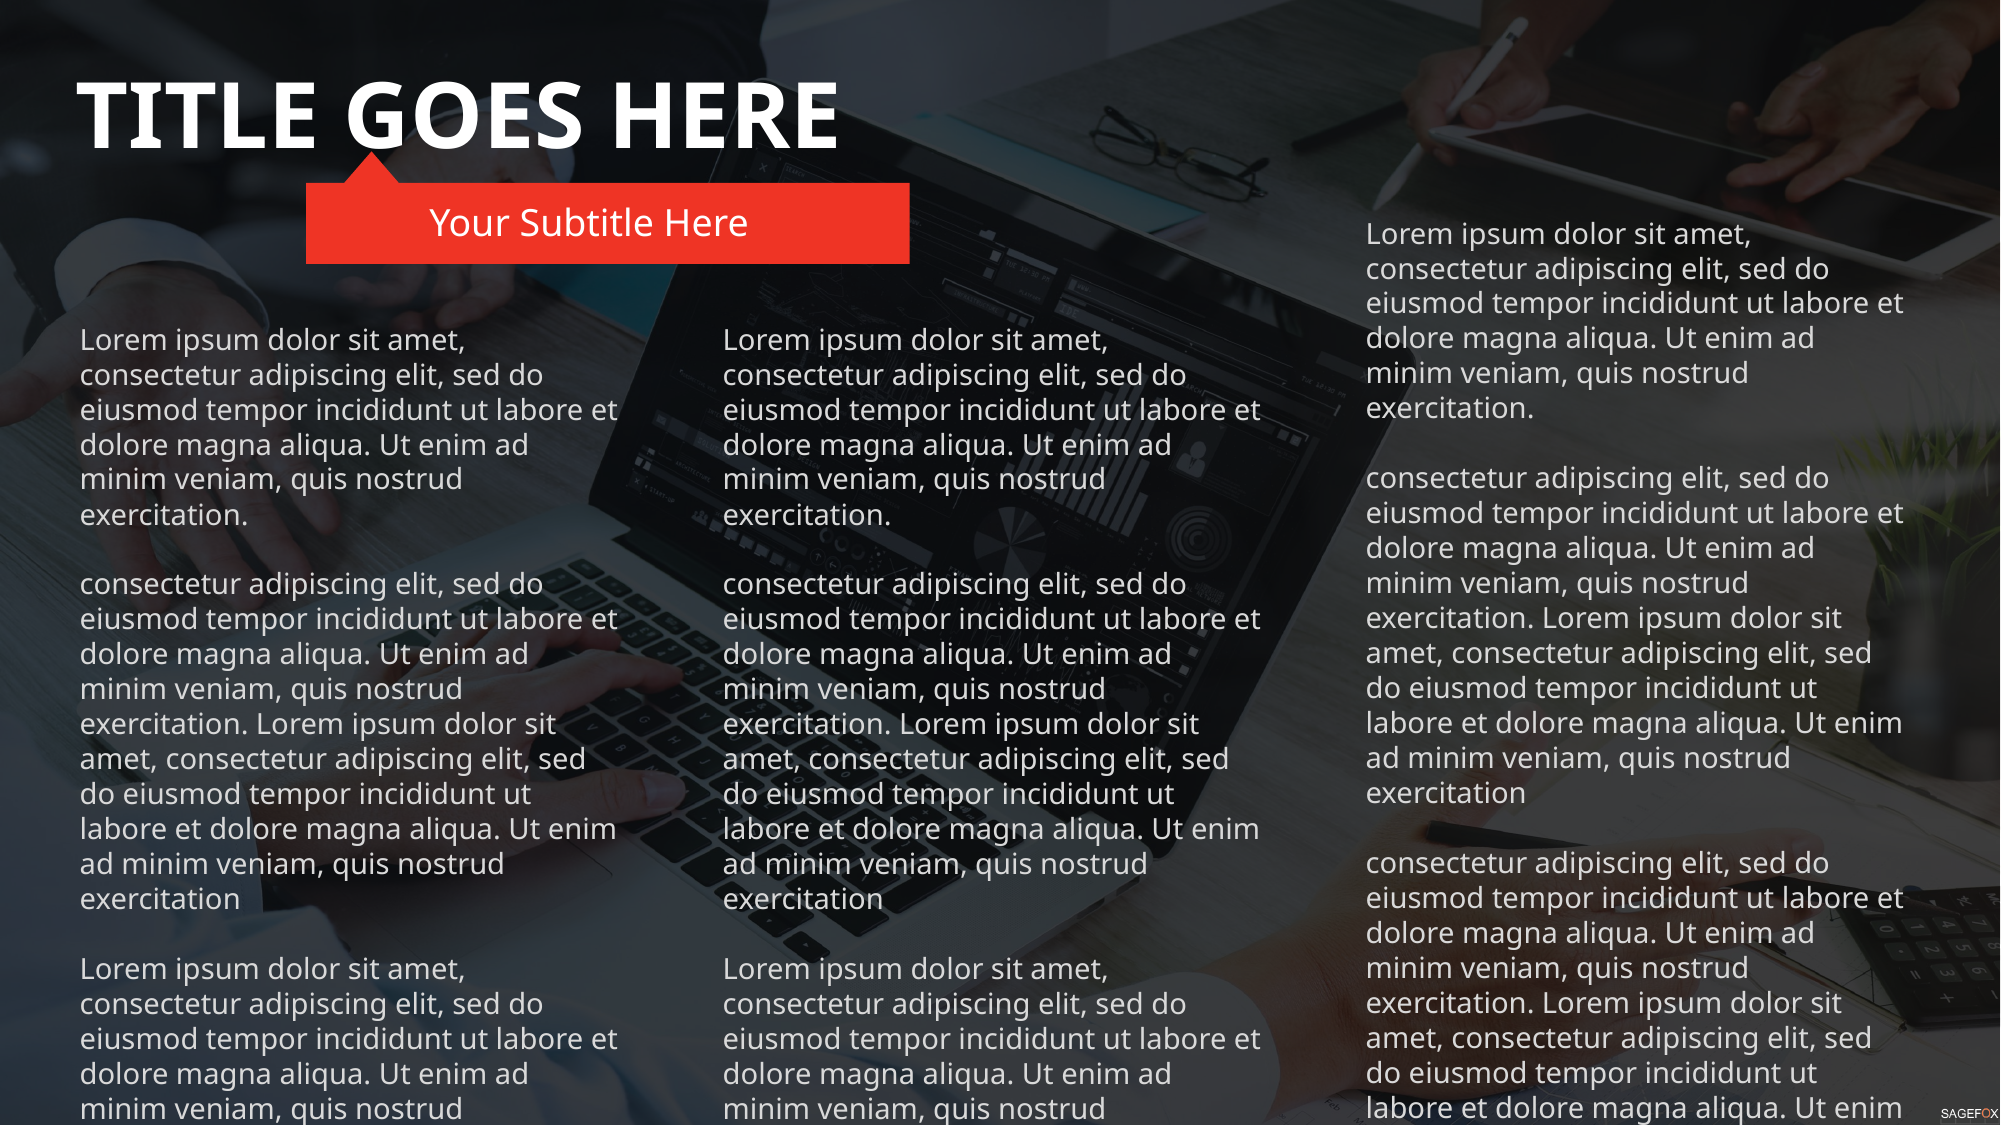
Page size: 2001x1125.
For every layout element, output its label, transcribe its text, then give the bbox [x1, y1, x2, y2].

text_box Lorem ipsum dolor sit amet, consectetur adipiscing elit, sed do eiusmod tempor incididunt ut labore et dolore magna aliqua. Ut enim ad minim veniam, quis nostrud exercitation. consectetur adipiscing elit, sed do eiusmod tempor incididunt ut labore et dolore magna aliqua. Ut enim ad minim veniam, quis nostrud exercitation. Lorem ipsum dolor sit amet, consectetur adipiscing elit, sed do eiusmod tempor incididunt ut labore et dolore magna aliqua. Ut enim ad minim veniam, quis nostrud exercitation Lorem ipsum dolor sit amet, consectetur adipiscing elit, sed do eiusmod tempor incididunt ut labore et dolore magna aliqua. Ut enim ad minim veniam, quis nostrud exercitation [707, 313, 1278, 1125]
text_box Lorem ipsum dolor sit amet, consectetur adipiscing elit, sed do eiusmod tempor incididunt ut labore et dolore magna aliqua. Ut enim ad minim veniam, quis nostrud exercitation. consectetur adipiscing elit, sed do eiusmod tempor incididunt ut labore et dolore magna aliqua. Ut enim ad minim veniam, quis nostrud exercitation. Lorem ipsum dolor sit amet, consectetur adipiscing elit, sed do eiusmod tempor incididunt ut labore et dolore magna aliqua. Ut enim ad minim veniam, quis nostrud exercitation Lorem ipsum dolor sit amet, consectetur adipiscing elit, sed do eiusmod tempor incididunt ut labore et dolore magna aliqua. Ut enim ad minim veniam, quis nostrud exercitation. [64, 313, 635, 1125]
picture [0, 0, 2001, 1125]
text_box Lorem ipsum dolor sit amet, consectetur adipiscing elit, sed do eiusmod tempor incididunt ut labore et dolore magna aliqua. Ut enim ad minim veniam, quis nostrud exercitation. consectetur adipiscing elit, sed do eiusmod tempor incididunt ut labore et dolore magna aliqua. Ut enim ad minim veniam, quis nostrud exercitation. Lorem ipsum dolor sit amet, consectetur adipiscing elit, sed do eiusmod tempor incididunt ut labore et dolore magna aliqua. Ut enim ad minim veniam, quis nostrud exercitation consectetur adipiscing elit, sed do eiusmod tempor incididunt ut labore et dolore magna aliqua. Ut enim ad minim veniam, quis nostrud exercitation. Lorem ipsum dolor sit amet, consectetur adipiscing elit, sed do eiusmod tempor incididunt ut labore et dolore magna aliqua. Ut enim ad minim veniam, quis nostrud exercitation [1350, 207, 1921, 1125]
text_box TITLE GOES HERE [60, 49, 965, 175]
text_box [306, 151, 910, 264]
